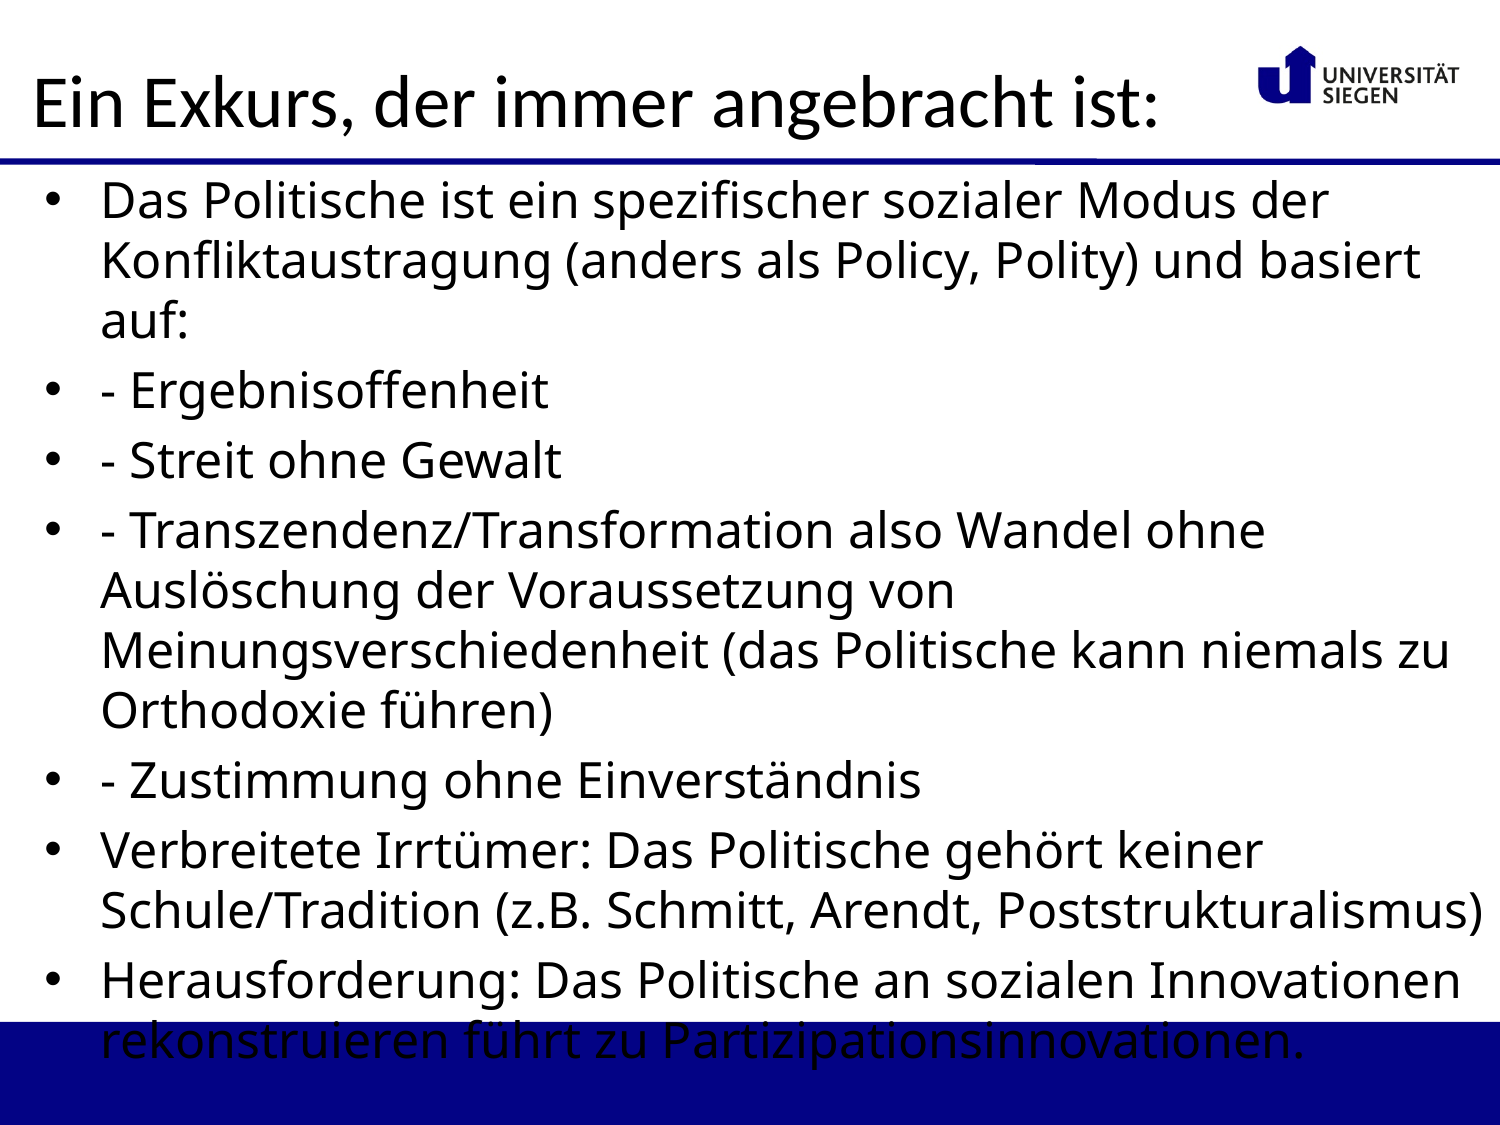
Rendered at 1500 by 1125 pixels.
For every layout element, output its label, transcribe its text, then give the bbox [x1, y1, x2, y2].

picture [1425, 45, 1460, 104]
title Ein Exkurs, der immer angebracht ist: [17, 45, 1425, 233]
list Das Politische ist ein spezifischer sozialer Modus der Konfliktaustragung (anders als Policy, Polity) und basiert auf: - Ergebnisoffenheit - Streit ohne Gewalt - Transzendenz/Transformation also Wandel ohne Auslöschung der Voraussetzung von Meinungsverschiedenheit (das Politische kann niemals zu Orthodoxie führen) - Zustimmung ohne Einverständnis Verbreitete Irrtümer: Das Politische gehört keiner Schule/Tradition (z.B. Schmitt, Arendt, Poststrukturalismus) Herausforderung: Das Politische an sozialen Innovationen rekonstruieren führt zu Partizipationsinnovationen. [29, 160, 1500, 1012]
